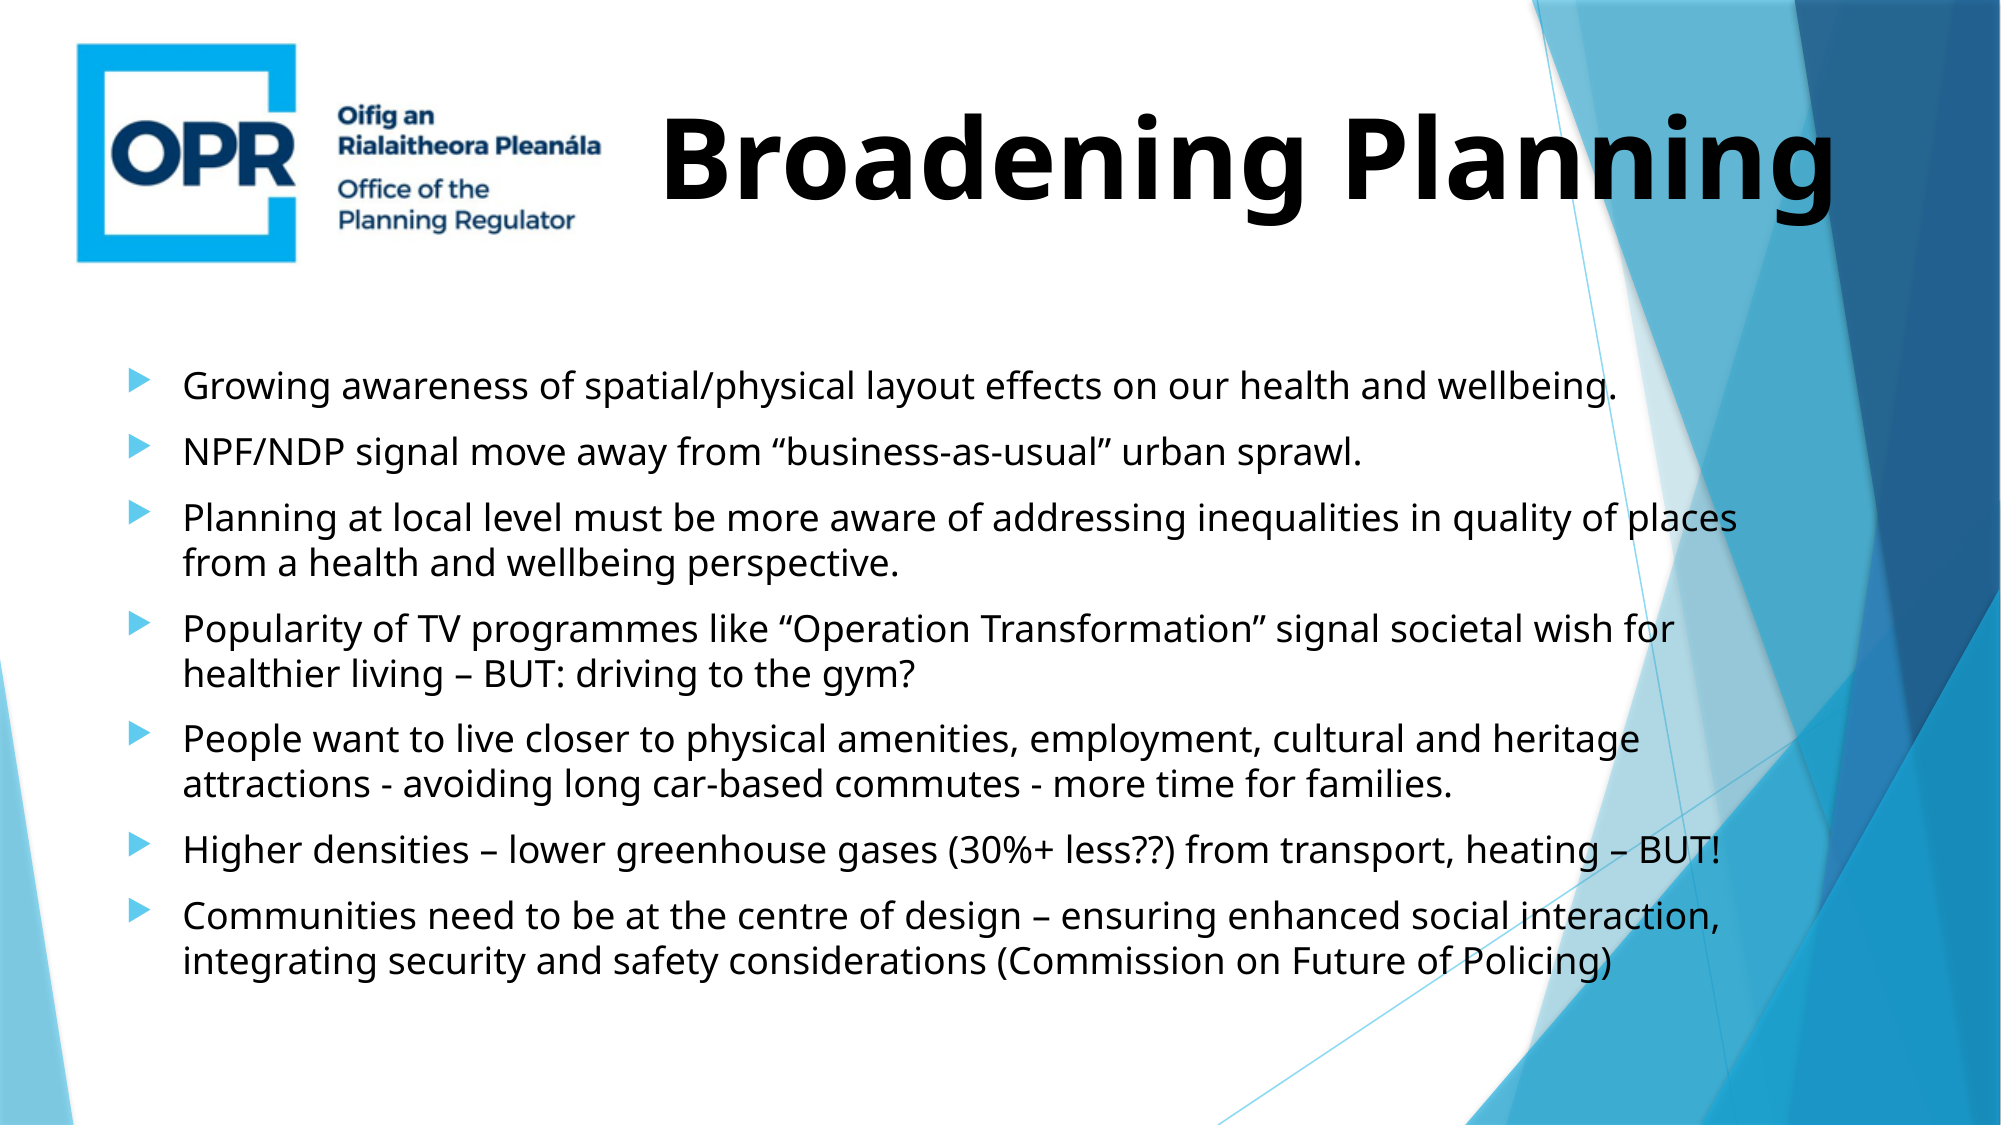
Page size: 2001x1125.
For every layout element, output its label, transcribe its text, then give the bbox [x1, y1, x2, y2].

title Broadening Planning [666, 79, 1969, 296]
picture [11, 16, 661, 326]
list Growing awareness of spatial/physical layout effects on our health and wellbeing. NPF/NDP signal move away from “business-as-usual” urban sprawl. Planning at local level must be more aware of addressing inequalities in quality of places from a health and wellbeing perspective. Popularity of TV programmes like “Operation Transformation” signal societal wish for healthier living – BUT: driving to the gym? People want to live closer to physical amenities, employment, cultural and heritage attractions - avoiding long car-based commutes - more time for families. Higher densities – lower greenhouse gases (30%+ less??) from transport, heating – BUT! Communities need to be at the centre of design – ensuring enhanced social interaction, integrating security and safety considerations (Commission on Future of Policing) [111, 354, 1794, 992]
